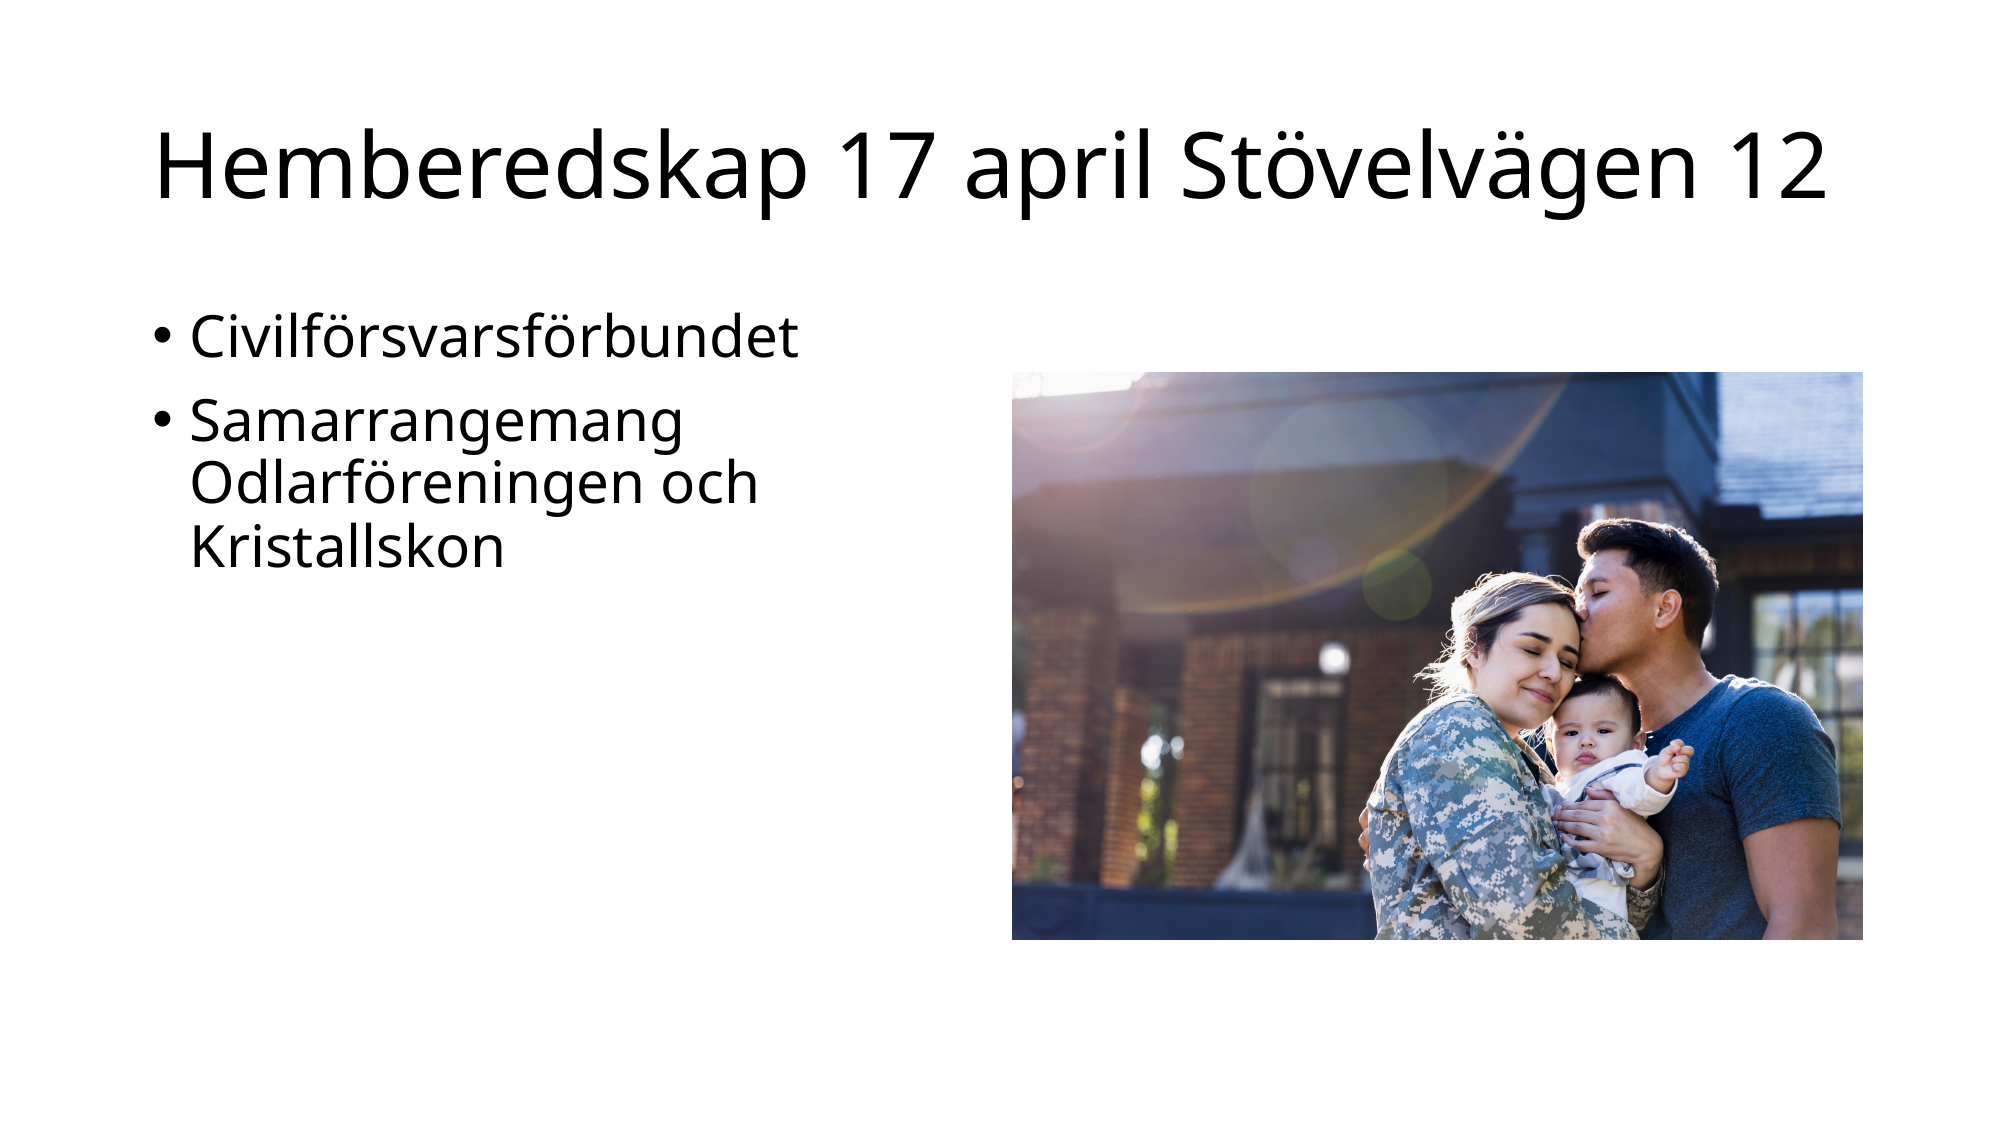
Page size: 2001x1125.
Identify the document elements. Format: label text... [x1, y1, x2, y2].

title Hemberedskap 17 april Stövelvägen 12 [137, 59, 1863, 278]
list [1011, 372, 1863, 941]
list Civilförsvarsförbundet Samarrangemang Odlarföreningen och Kristallskon [137, 299, 988, 1014]
